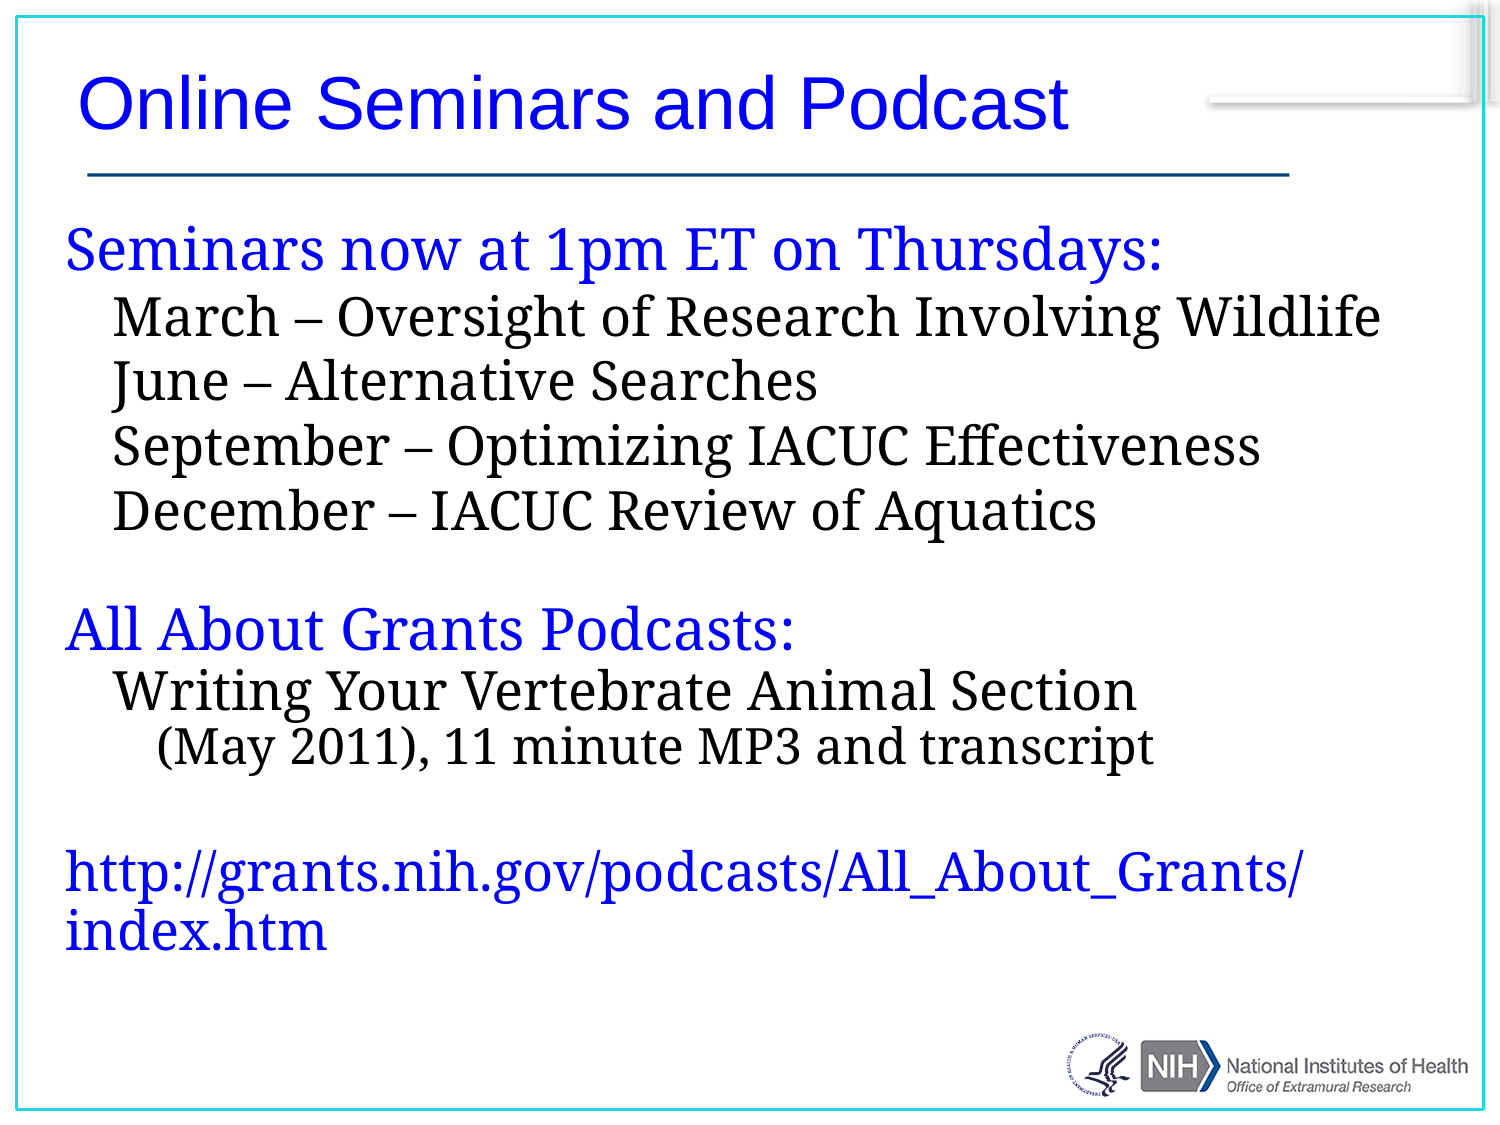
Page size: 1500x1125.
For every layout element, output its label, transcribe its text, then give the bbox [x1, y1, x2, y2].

list Seminars now at 1pm ET on Thursdays: March – Oversight of Research Involving Wildlife June – Alternative Searches September – Optimizing IACUC Effectiveness December – IACUC Review of Aquatics All About Grants Podcasts: Writing Your Vertebrate Animal Section (May 2011), 11 minute MP3 and transcript http://grants.nih.gov/podcasts/All_About_Grants/index.htm [49, 212, 1500, 1001]
title Online Seminars and Podcast [62, 24, 1500, 176]
picture [1137, 1037, 1471, 1096]
